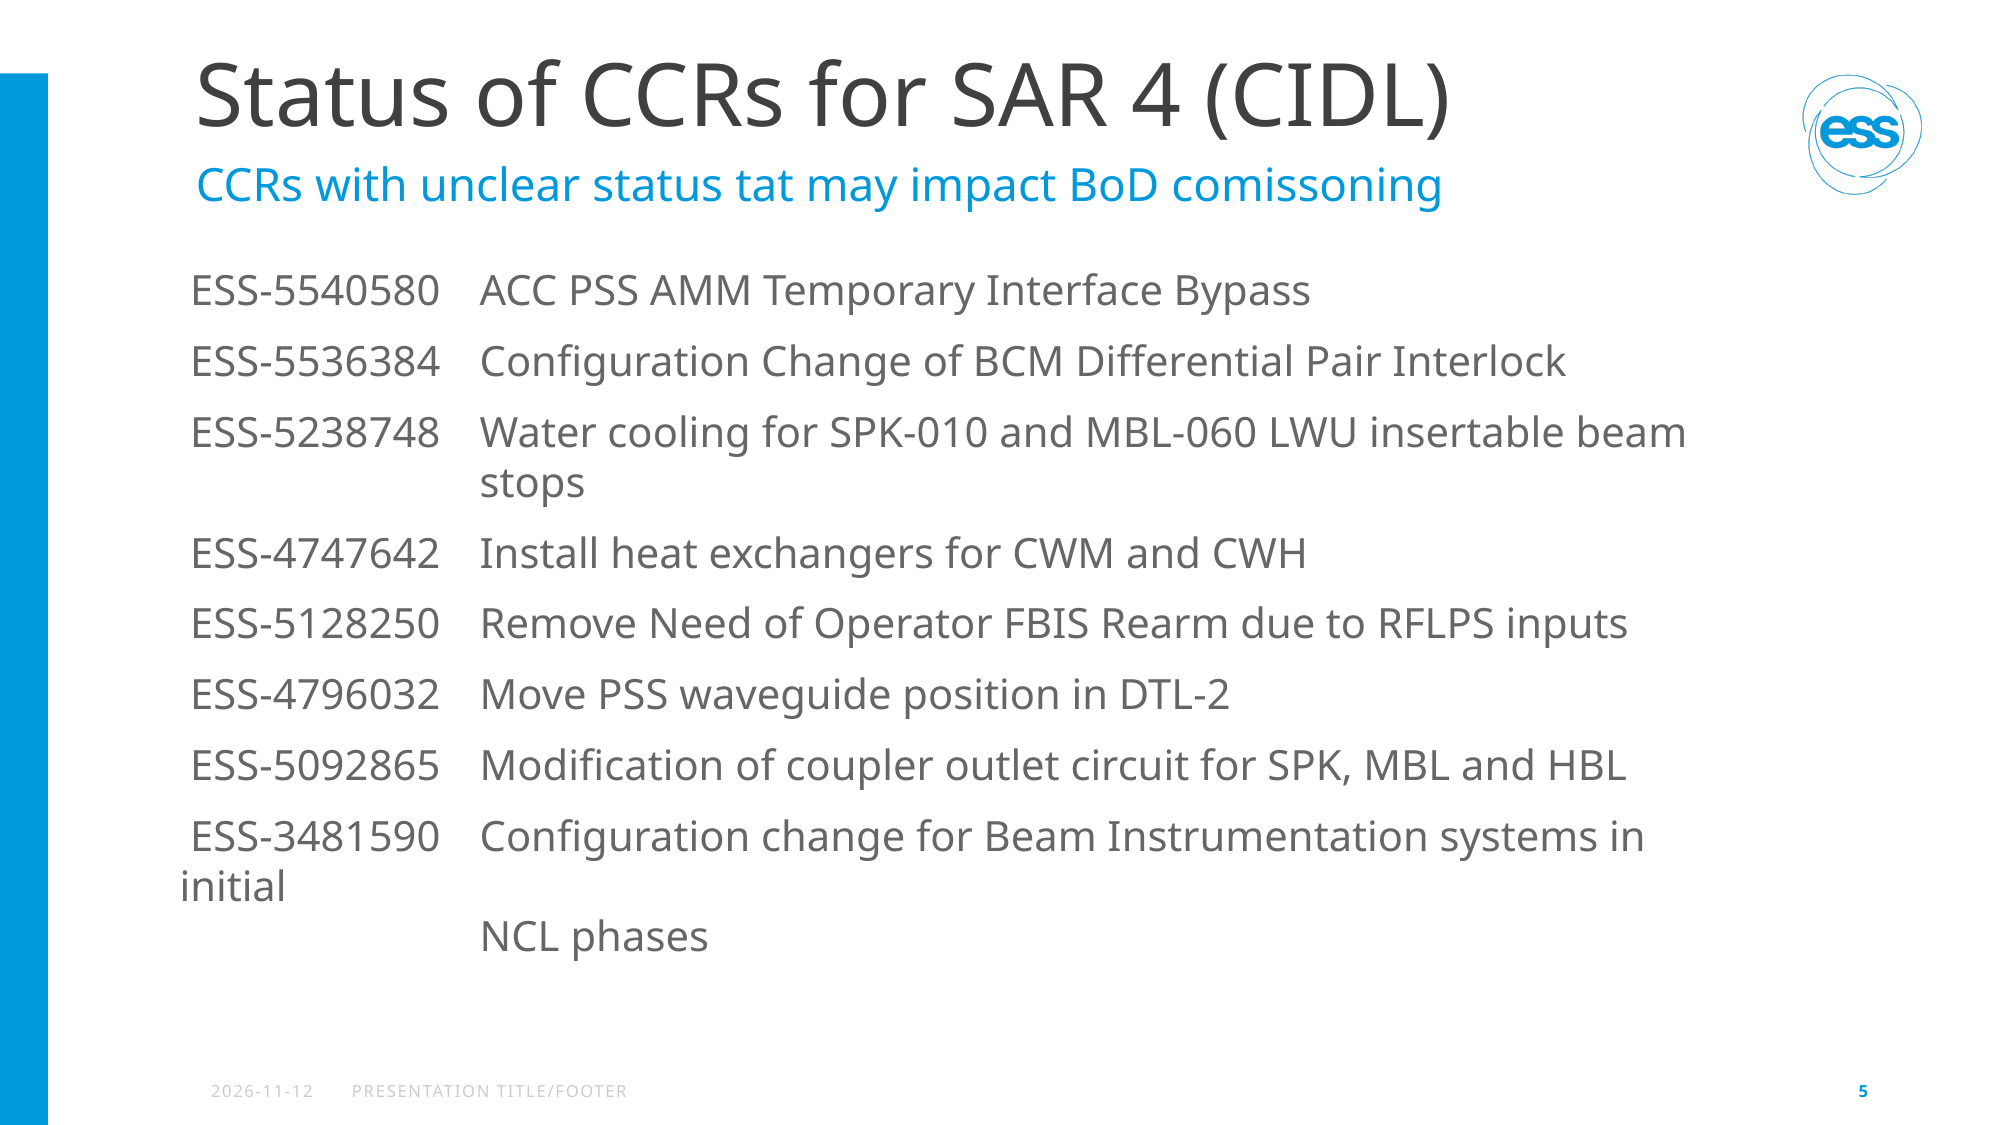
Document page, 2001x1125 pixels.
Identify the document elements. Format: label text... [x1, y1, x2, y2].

list CCRs with unclear status tat may impact BoD comissoning [181, 152, 1717, 236]
slide_number 5 [1432, 1062, 1883, 1123]
footer PRESENTATION TITLE/FOOTER [336, 1062, 1046, 1123]
title Status of CCRs for SAR 4 (CIDL) [181, 43, 1717, 152]
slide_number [196, 1062, 333, 1123]
list ESS-5540580 ACC PSS AMM Temporary Interface Bypass ESS-5536384 Configuration Change of BCM Differential Pair Interlock ESS-5238748 Water cooling for SPK-010 and MBL-060 LWU insertable beam stops ESS-4747642 Install heat exchangers for CWM and CWH ESS-5128250 Remove Need of Operator FBIS Rearm due to RFLPS inputs ESS-4796032 Move PSS waveguide position in DTL-2 ESS-5092865 Modification of coupler outlet circuit for SPK, MBL and HBL ESS-3481590 Configuration change for Beam Instrumentation systems in initial NCL phases [179, 256, 1715, 1039]
